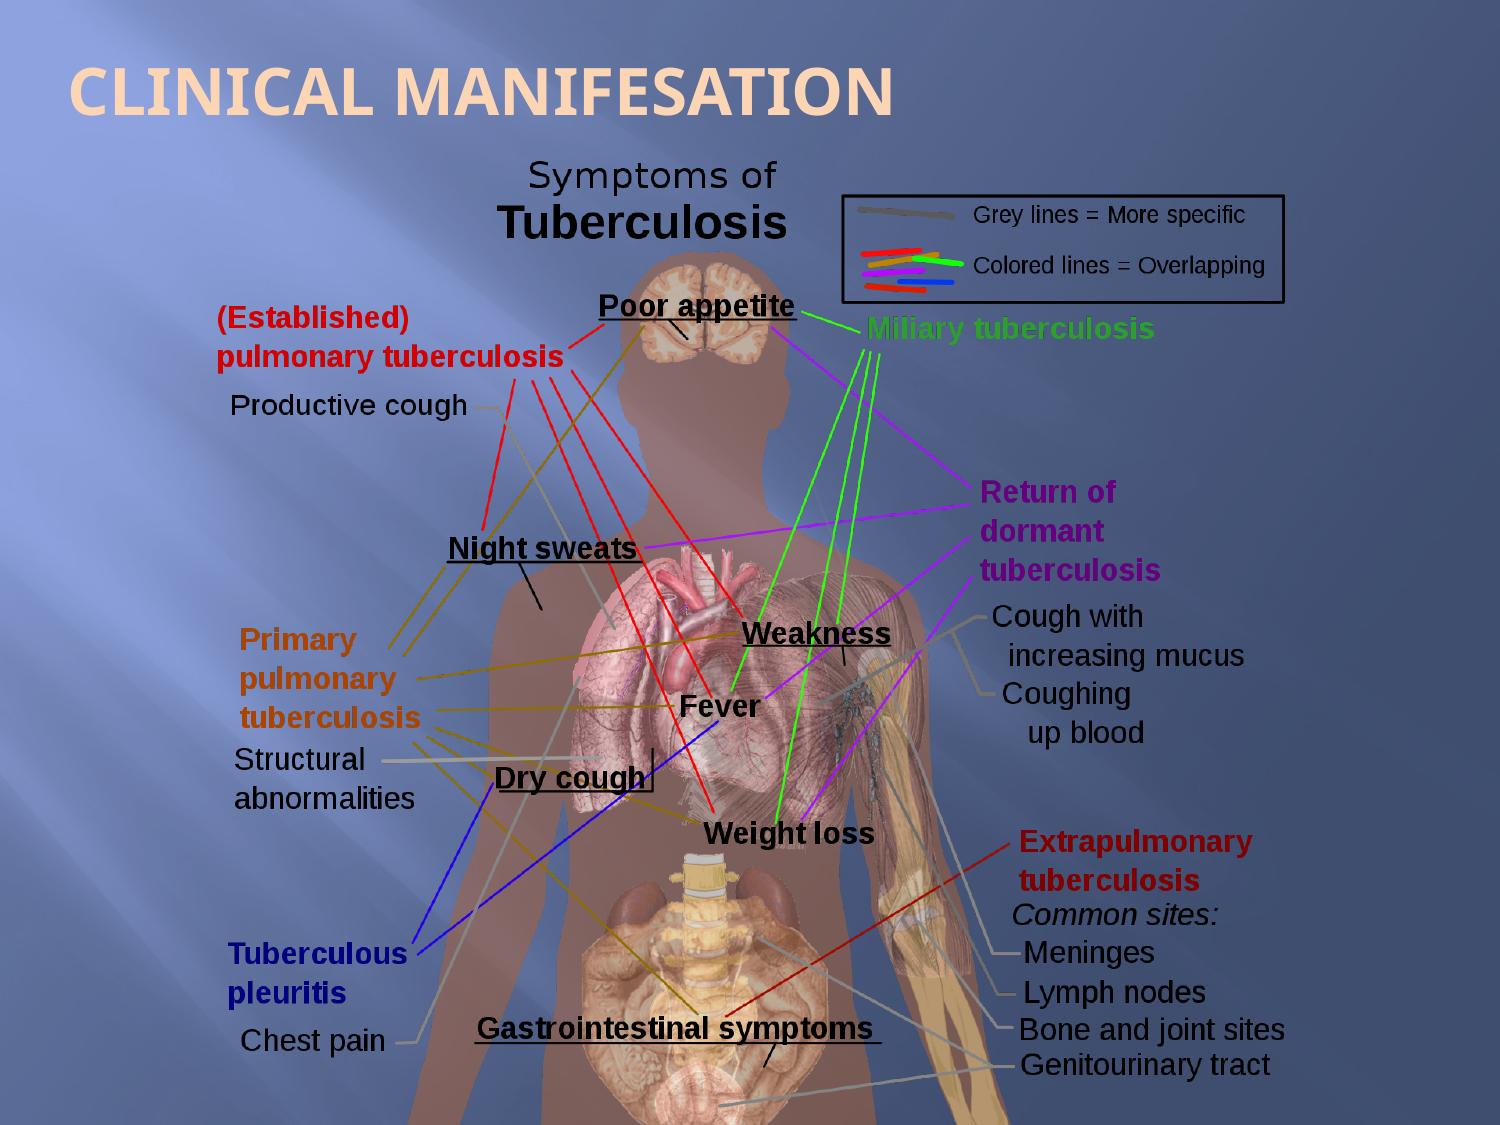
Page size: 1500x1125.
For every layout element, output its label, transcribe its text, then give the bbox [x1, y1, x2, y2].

title CLINICAL MANIFESATION [53, 19, 1083, 159]
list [199, 148, 1301, 1125]
